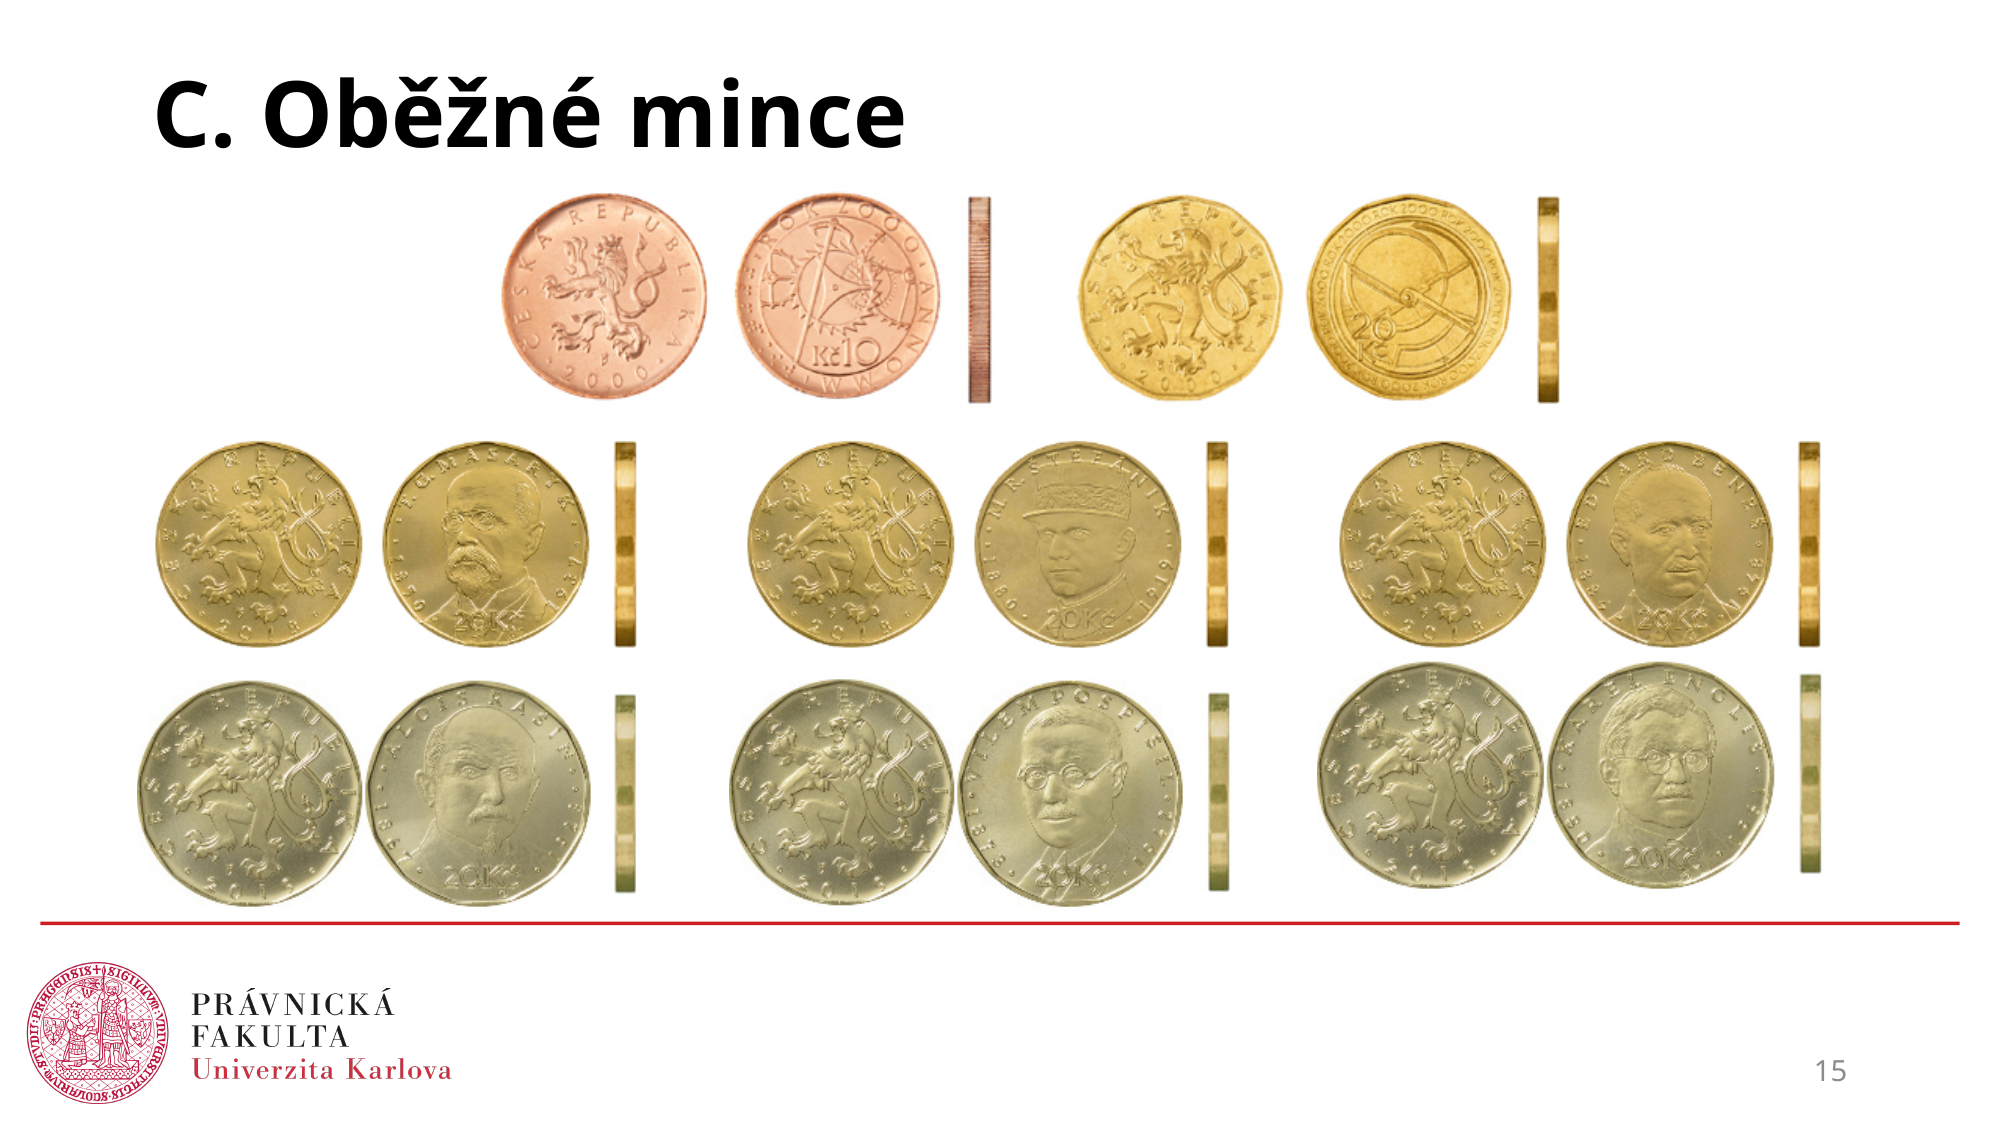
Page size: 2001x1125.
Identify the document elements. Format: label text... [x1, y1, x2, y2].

title C. Oběžné mince [137, 2, 1863, 220]
picture [115, 170, 1847, 913]
picture [26, 962, 452, 1104]
slide_number 15 [1412, 1042, 1863, 1103]
